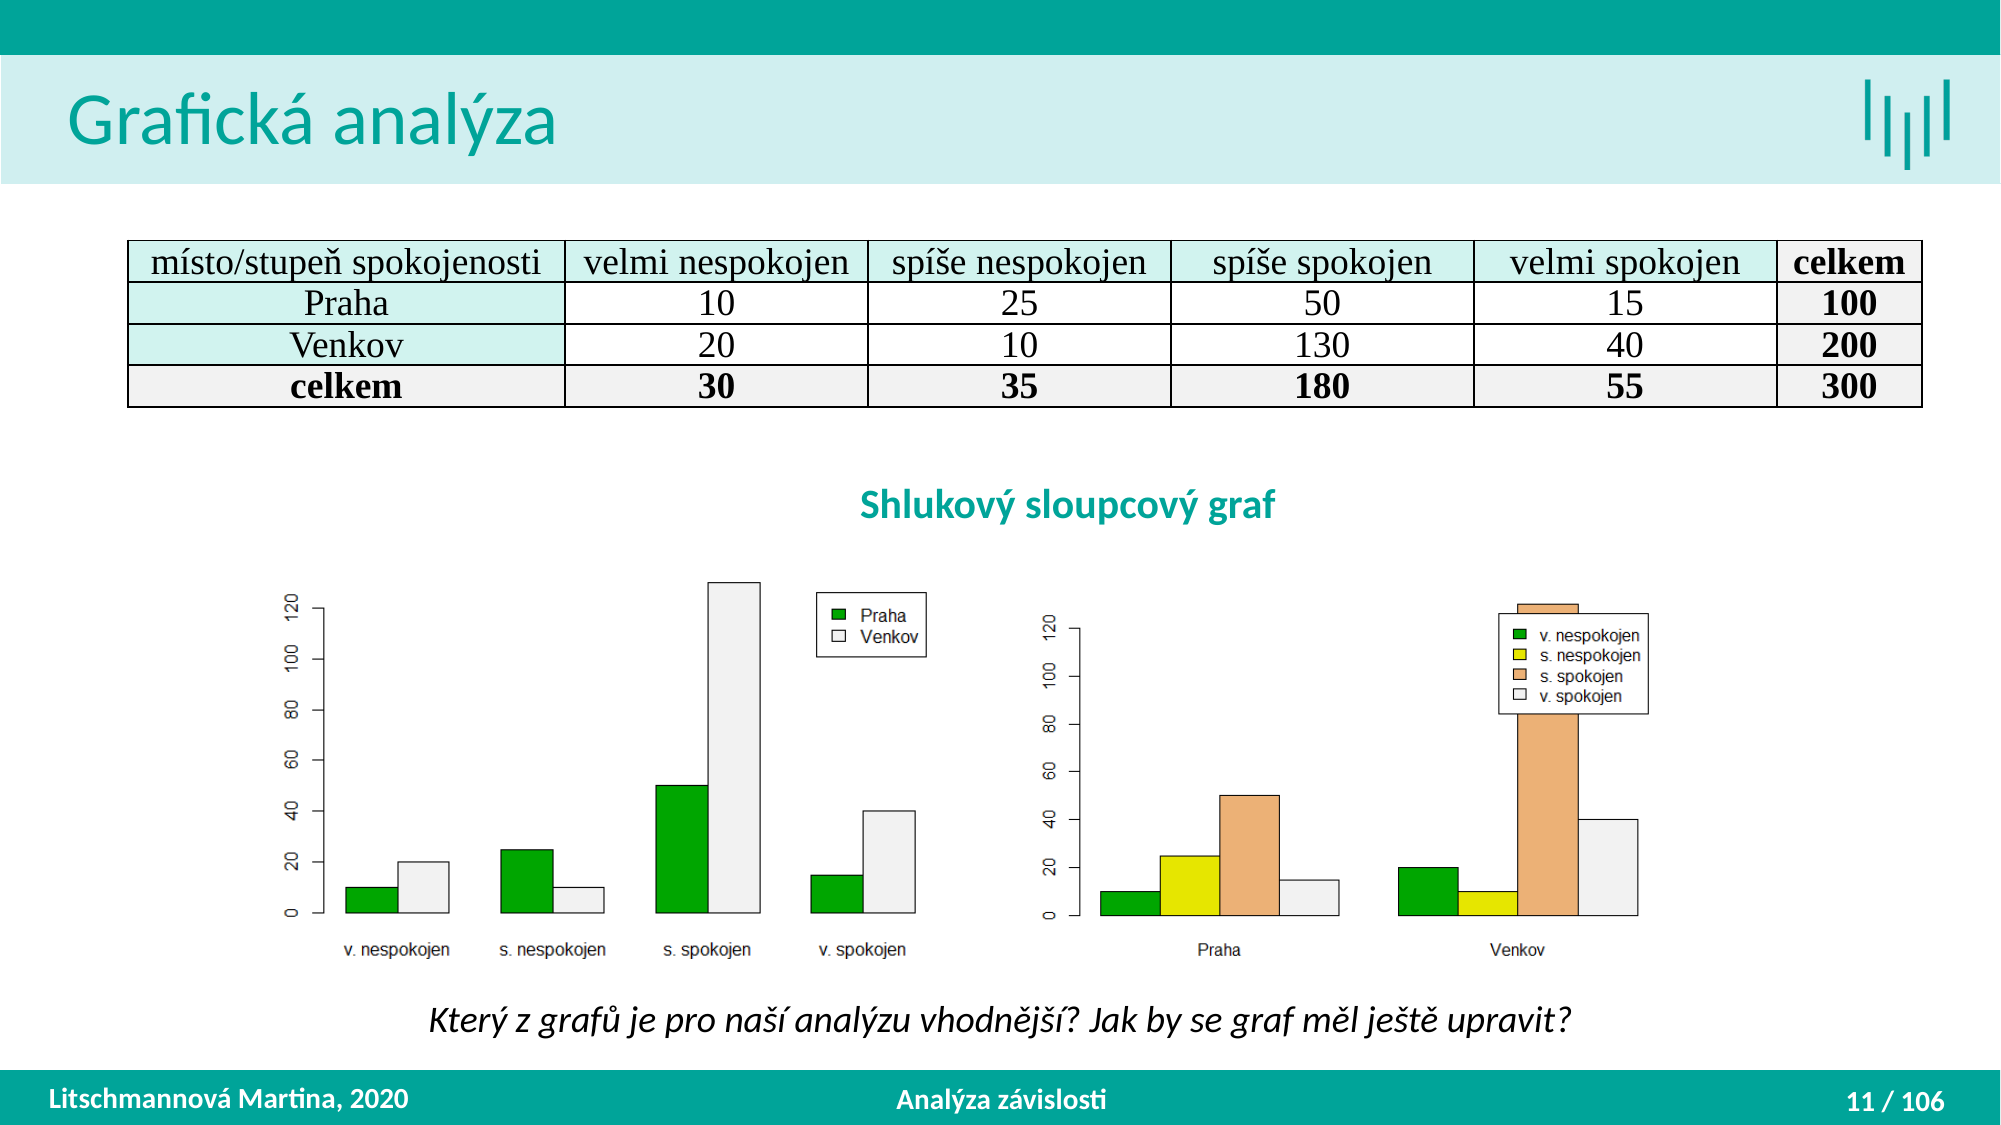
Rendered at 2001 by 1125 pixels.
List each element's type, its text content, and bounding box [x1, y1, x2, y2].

table_cell 20 [566, 325, 867, 364]
table_cell 200 [1778, 325, 1921, 364]
table_cell 100 [1778, 283, 1921, 323]
table_cell 10 [869, 325, 1170, 364]
table_cell 50 [1172, 283, 1473, 323]
table_cell 15 [1475, 283, 1776, 323]
table_cell 55 [1475, 366, 1776, 406]
table_header spíše spokojen [1172, 241, 1473, 281]
slide_number 11 / 106 [1509, 1072, 1960, 1125]
list [97, 220, 1923, 1014]
table_cell Venkov [129, 325, 564, 364]
table_cell Praha [129, 283, 564, 323]
table_header celkem [1778, 241, 1921, 281]
table_cell 40 [1475, 325, 1776, 364]
table_header místo/stupeň spokojenosti [129, 241, 564, 281]
table_cell 25 [869, 283, 1170, 323]
table_cell 180 [1172, 366, 1473, 406]
text_box Shlukový sloupcový graf [845, 469, 1292, 535]
table_cell celkem [129, 366, 564, 406]
table_header spíše nespokojen [869, 241, 1170, 281]
table_cell 130 [1172, 325, 1473, 364]
slide_number Litschmannová Martina, 2020 [33, 1070, 484, 1124]
list Grafická analýza [52, 59, 1835, 181]
text_box Který z grafů je pro naší analýzu vhodnější? Jak by se graf měl ještě upravit? [223, 988, 1796, 1048]
table_cell 10 [566, 283, 867, 323]
table_header velmi spokojen [1475, 241, 1776, 281]
picture [1852, 69, 1960, 178]
table_cell 30 [566, 366, 867, 406]
table_cell 35 [869, 366, 1170, 406]
picture [258, 540, 1699, 959]
table_cell 300 [1778, 366, 1921, 406]
footer Analýza závislosti [664, 1070, 1340, 1125]
table_header velmi nespokojen [566, 241, 867, 281]
